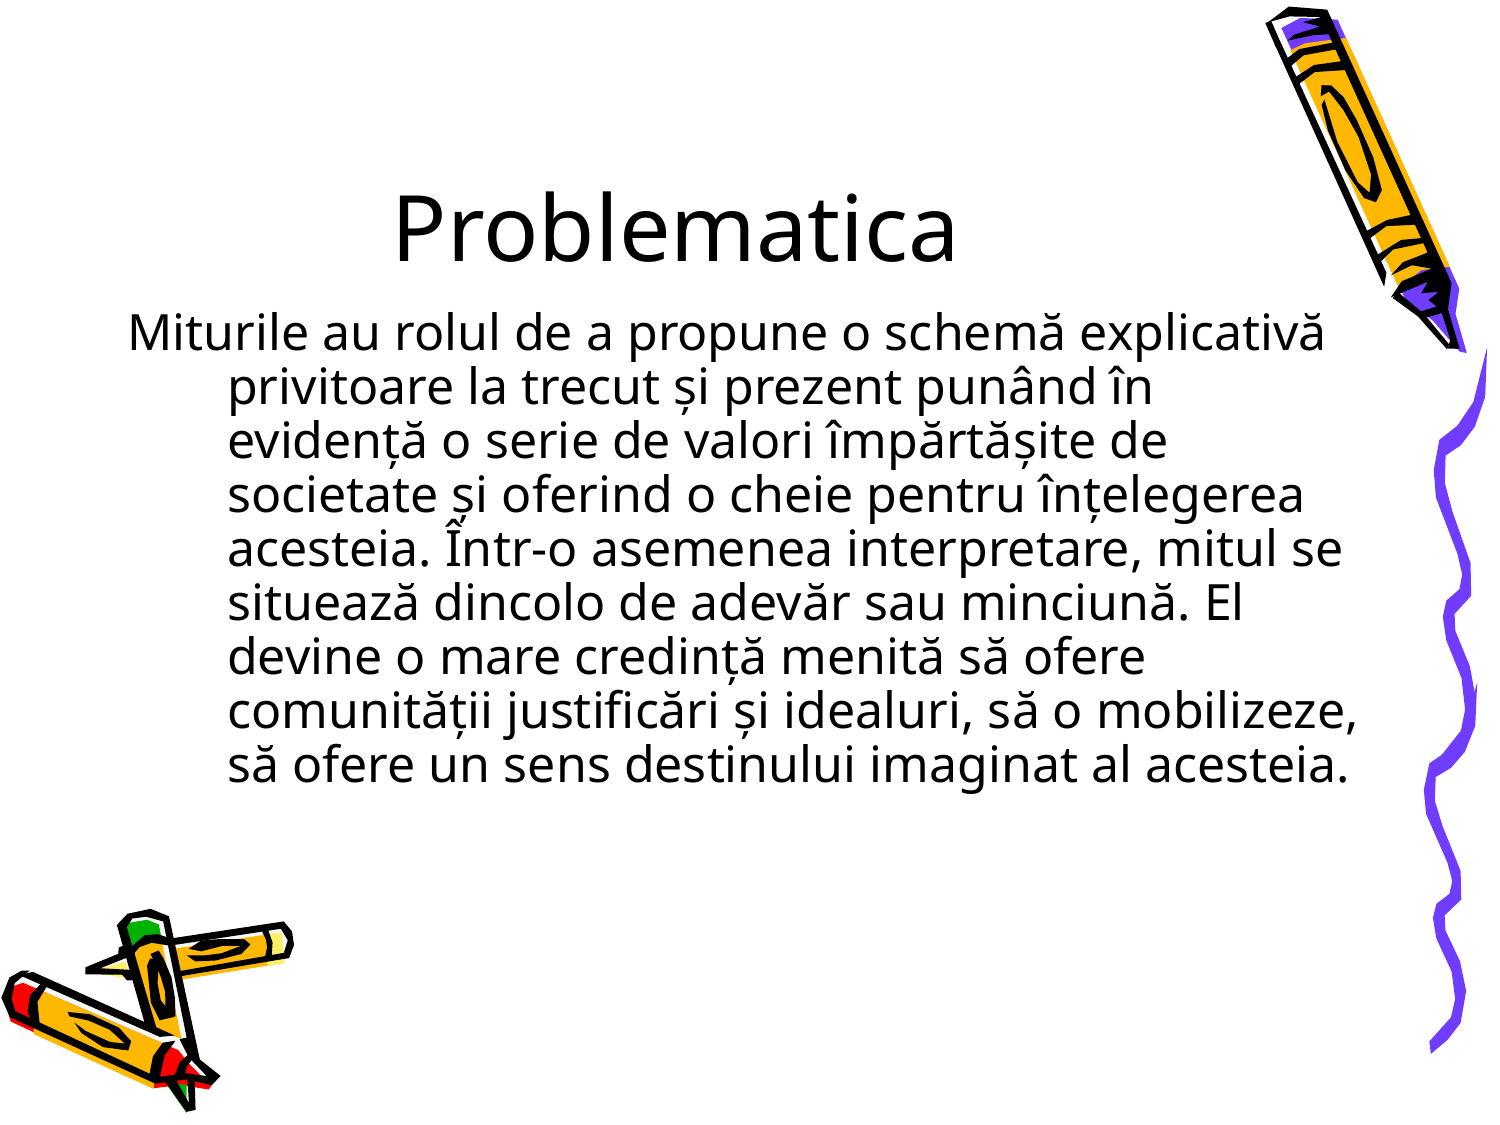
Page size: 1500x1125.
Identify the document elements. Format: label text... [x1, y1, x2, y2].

title Problematica [112, 24, 1240, 288]
list Miturile au rolul de a propune o schemă explicativă privitoare la trecut şi prezent punând în evidenţă o serie de valori împărtăşite de societate şi oferind o cheie pentru înţelegerea acesteia. Într-o asemenea interpretare, mitul se situează dincolo de adevăr sau minciună. El devine o mare credinţă menită să ofere comunităţii justificări şi idealuri, să o mobilizeze, să ofere un sens destinului imaginat al acesteia. [112, 299, 1376, 901]
